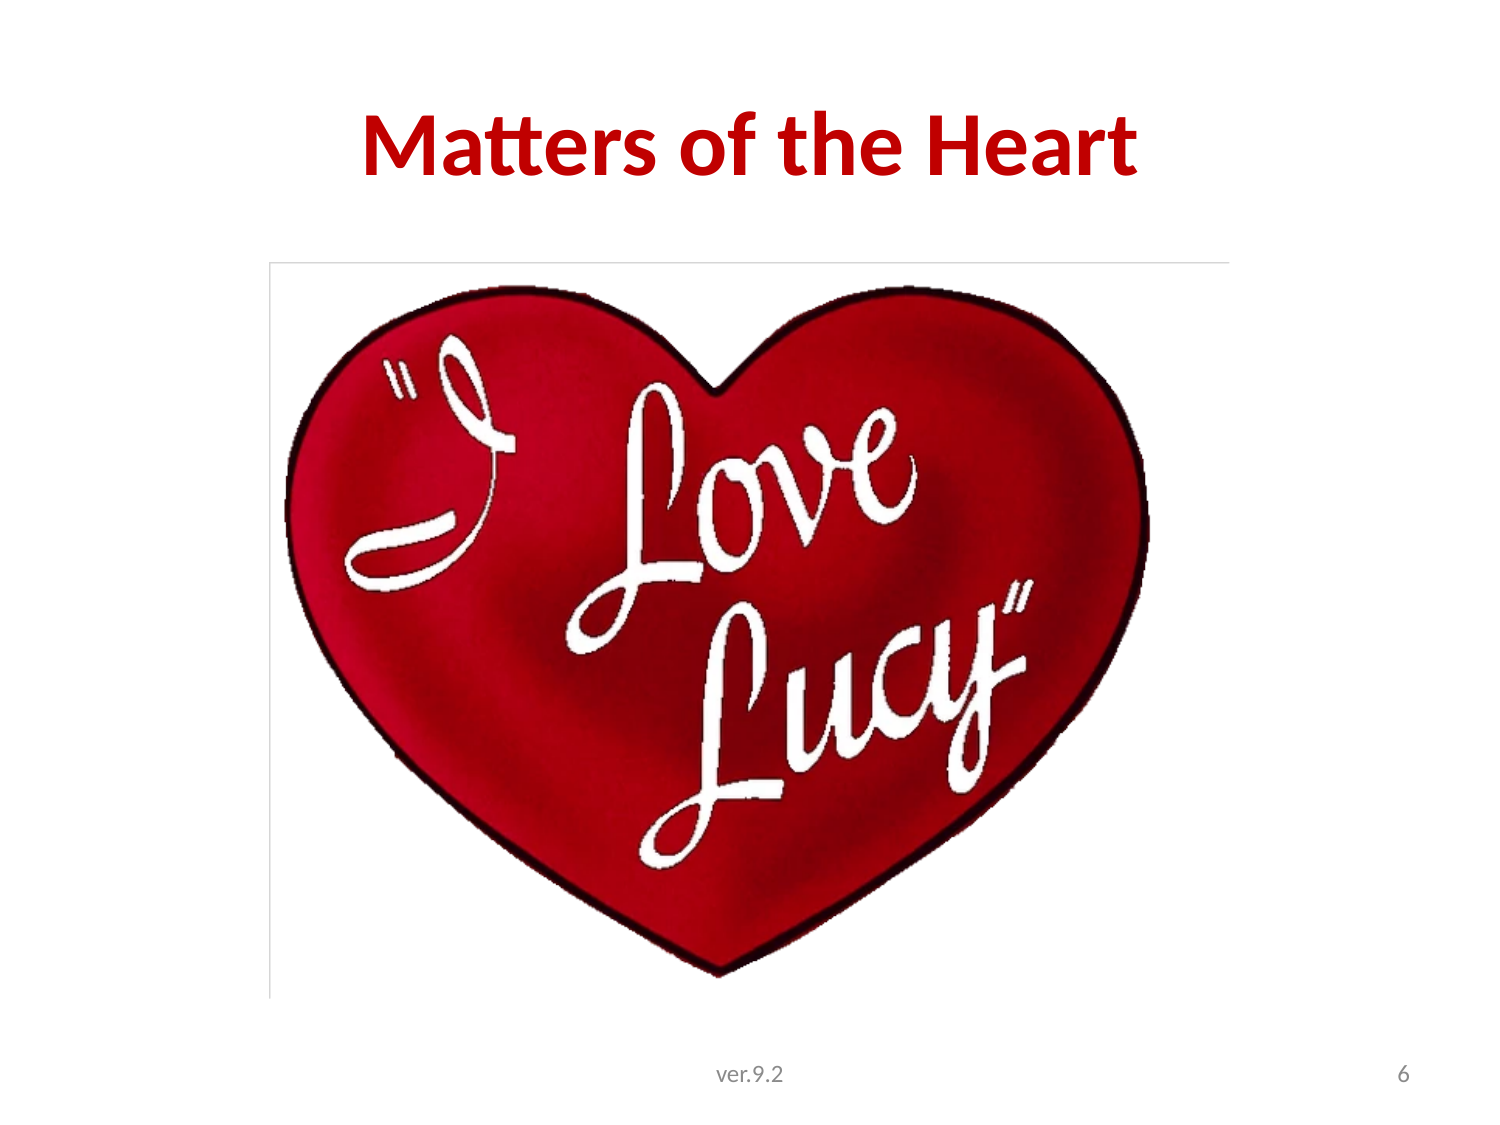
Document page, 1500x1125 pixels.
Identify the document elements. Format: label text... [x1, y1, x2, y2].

slide_number 6 [1074, 1042, 1425, 1103]
footer ver.9.2 [512, 1042, 988, 1103]
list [269, 262, 1231, 1006]
title Matters of the Heart [75, 45, 1425, 233]
